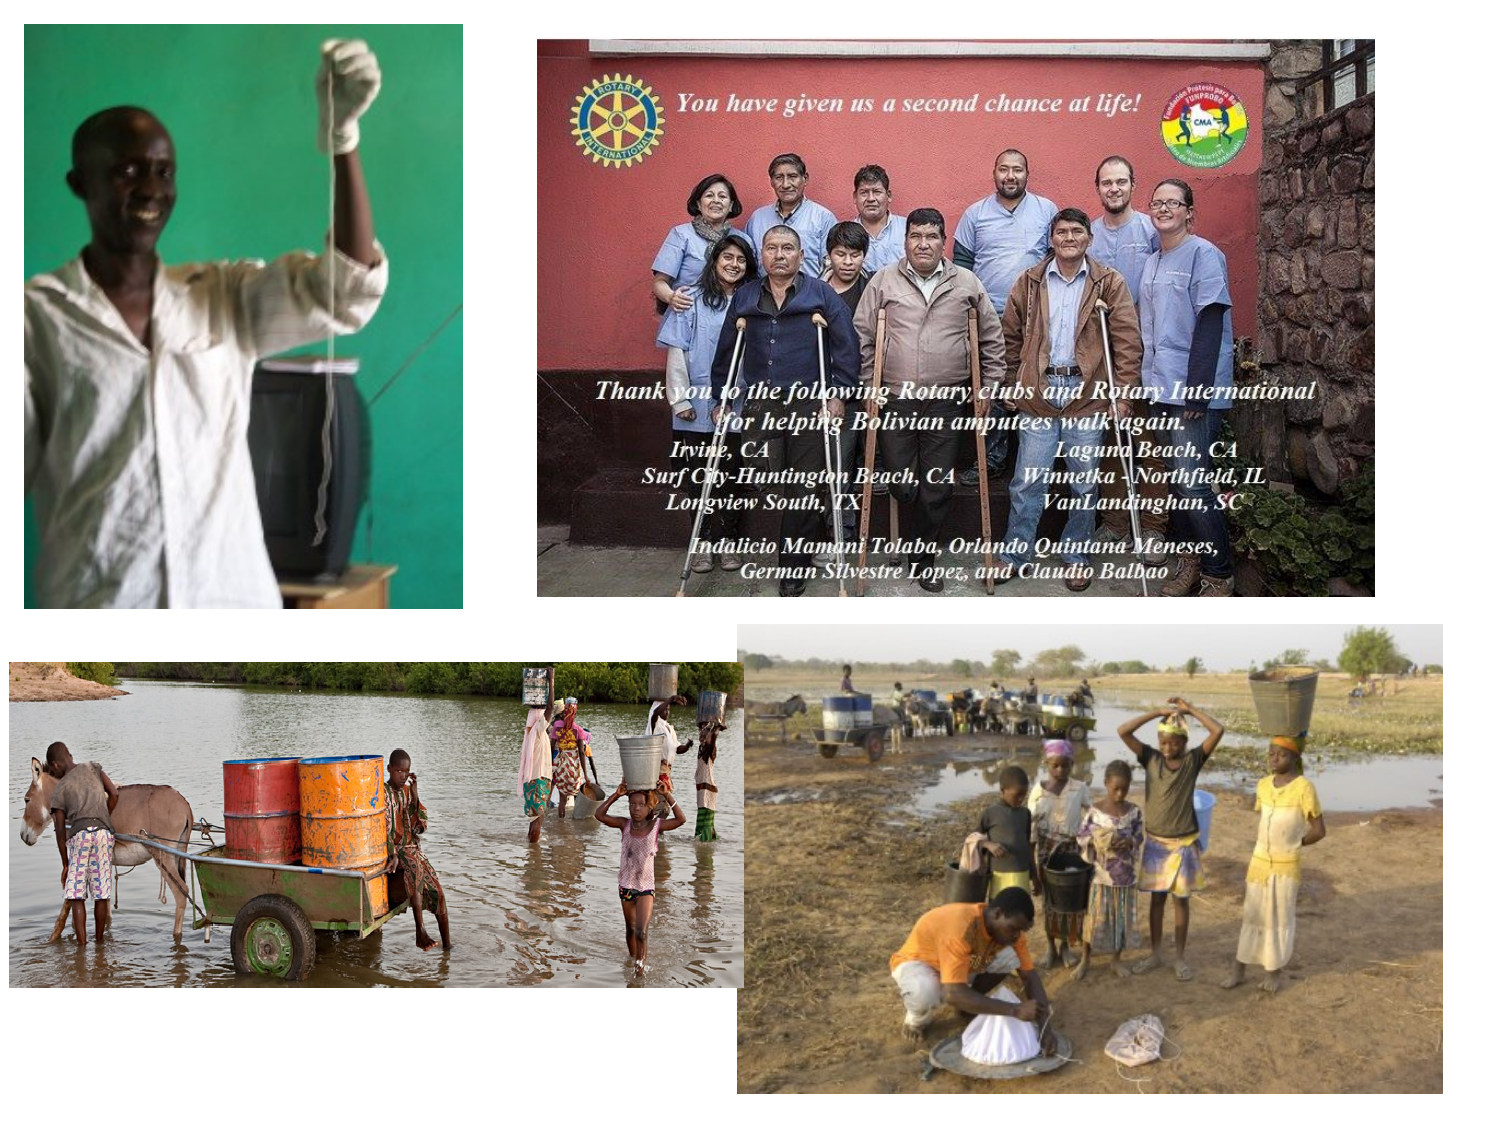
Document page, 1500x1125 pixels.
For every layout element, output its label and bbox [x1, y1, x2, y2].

picture [9, 662, 744, 988]
picture [537, 37, 1375, 598]
list [737, 624, 1443, 1094]
picture [24, 24, 463, 609]
